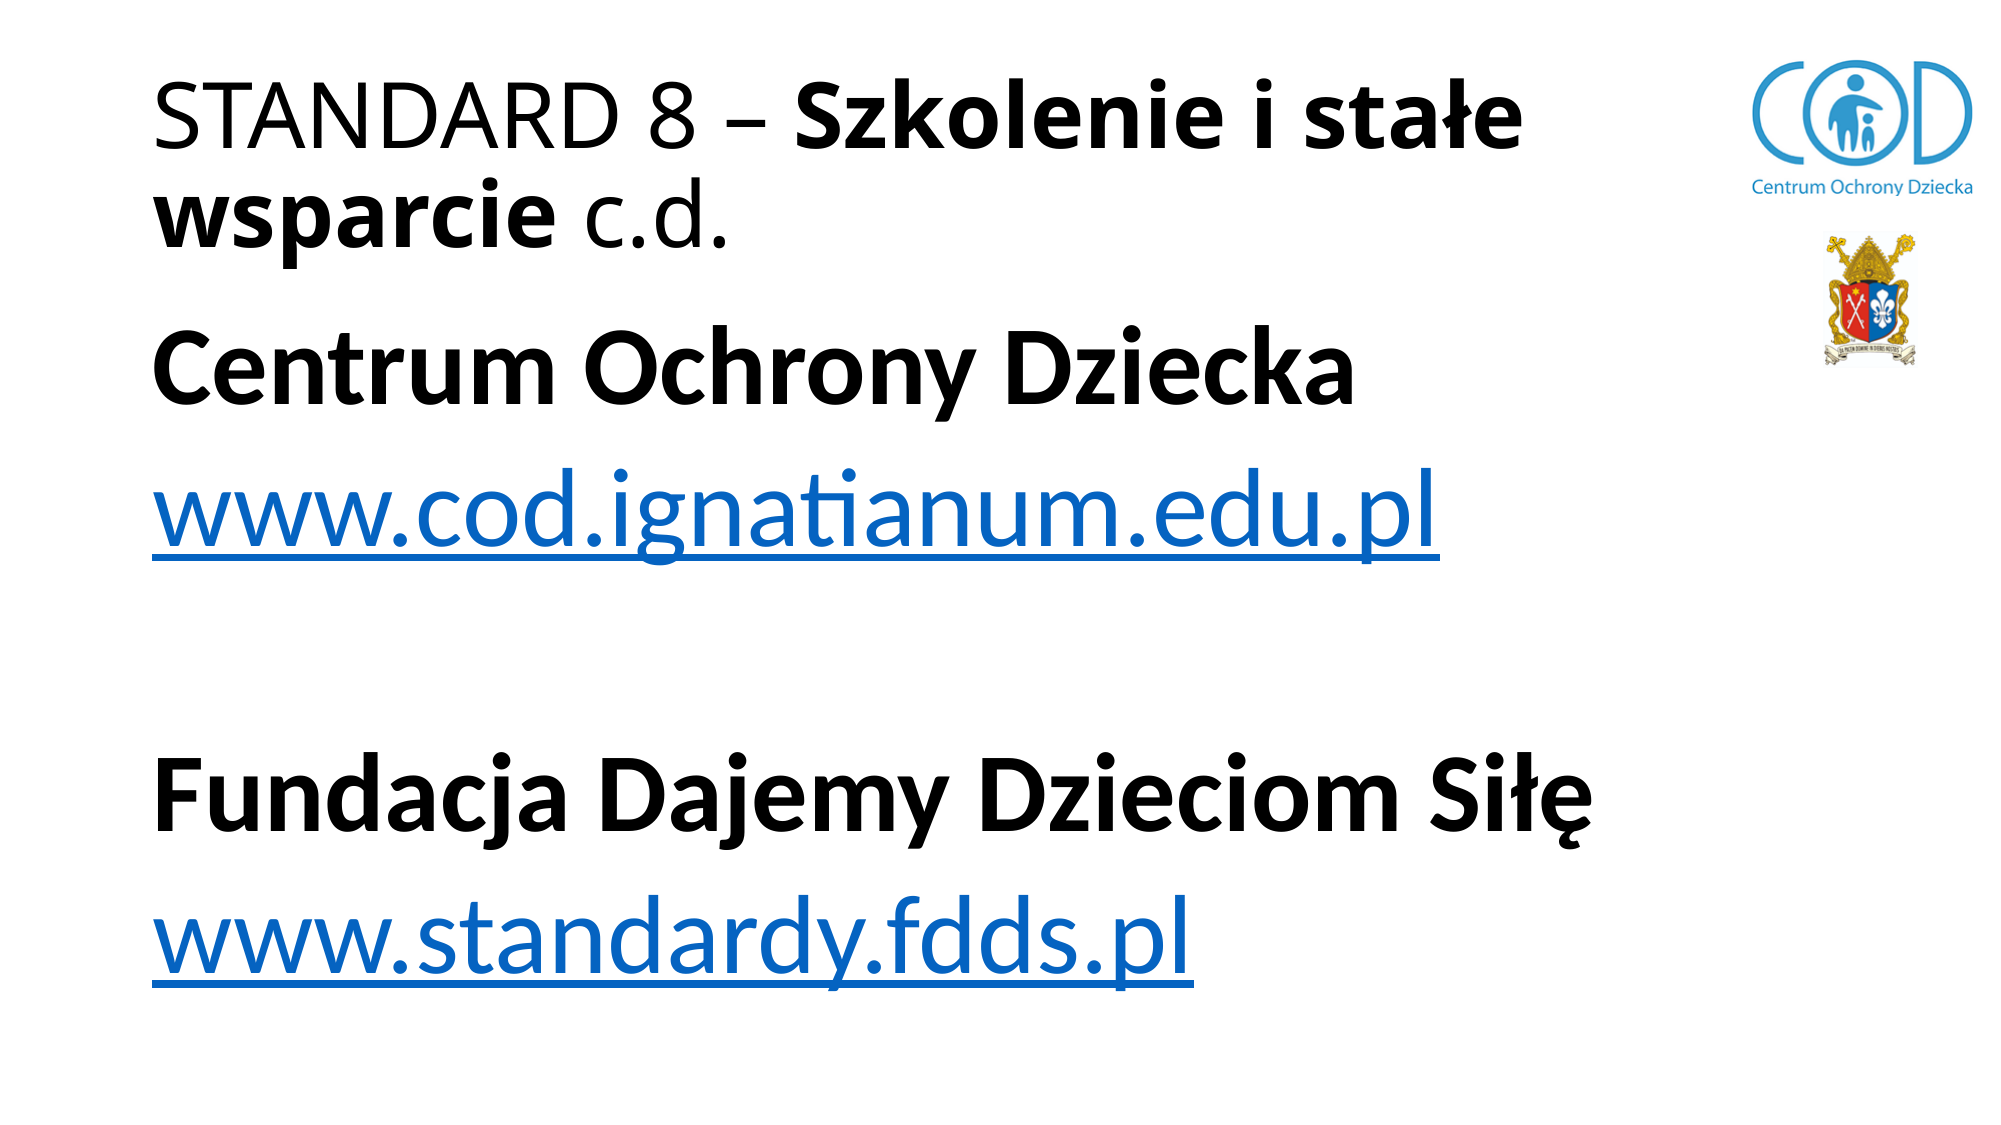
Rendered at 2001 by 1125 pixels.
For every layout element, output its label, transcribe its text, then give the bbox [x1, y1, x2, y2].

picture [1823, 231, 1918, 368]
list Centrum Ochrony Dziecka www.cod.ignatianum.edu.pl Fundacja Dajemy Dzieciom Siłę www.standardy.fdds.pl [137, 299, 1863, 1125]
picture [1752, 59, 1973, 196]
title STANDARD 8 – Szkolenie i stałe wsparcie c.d. [137, 59, 1863, 278]
